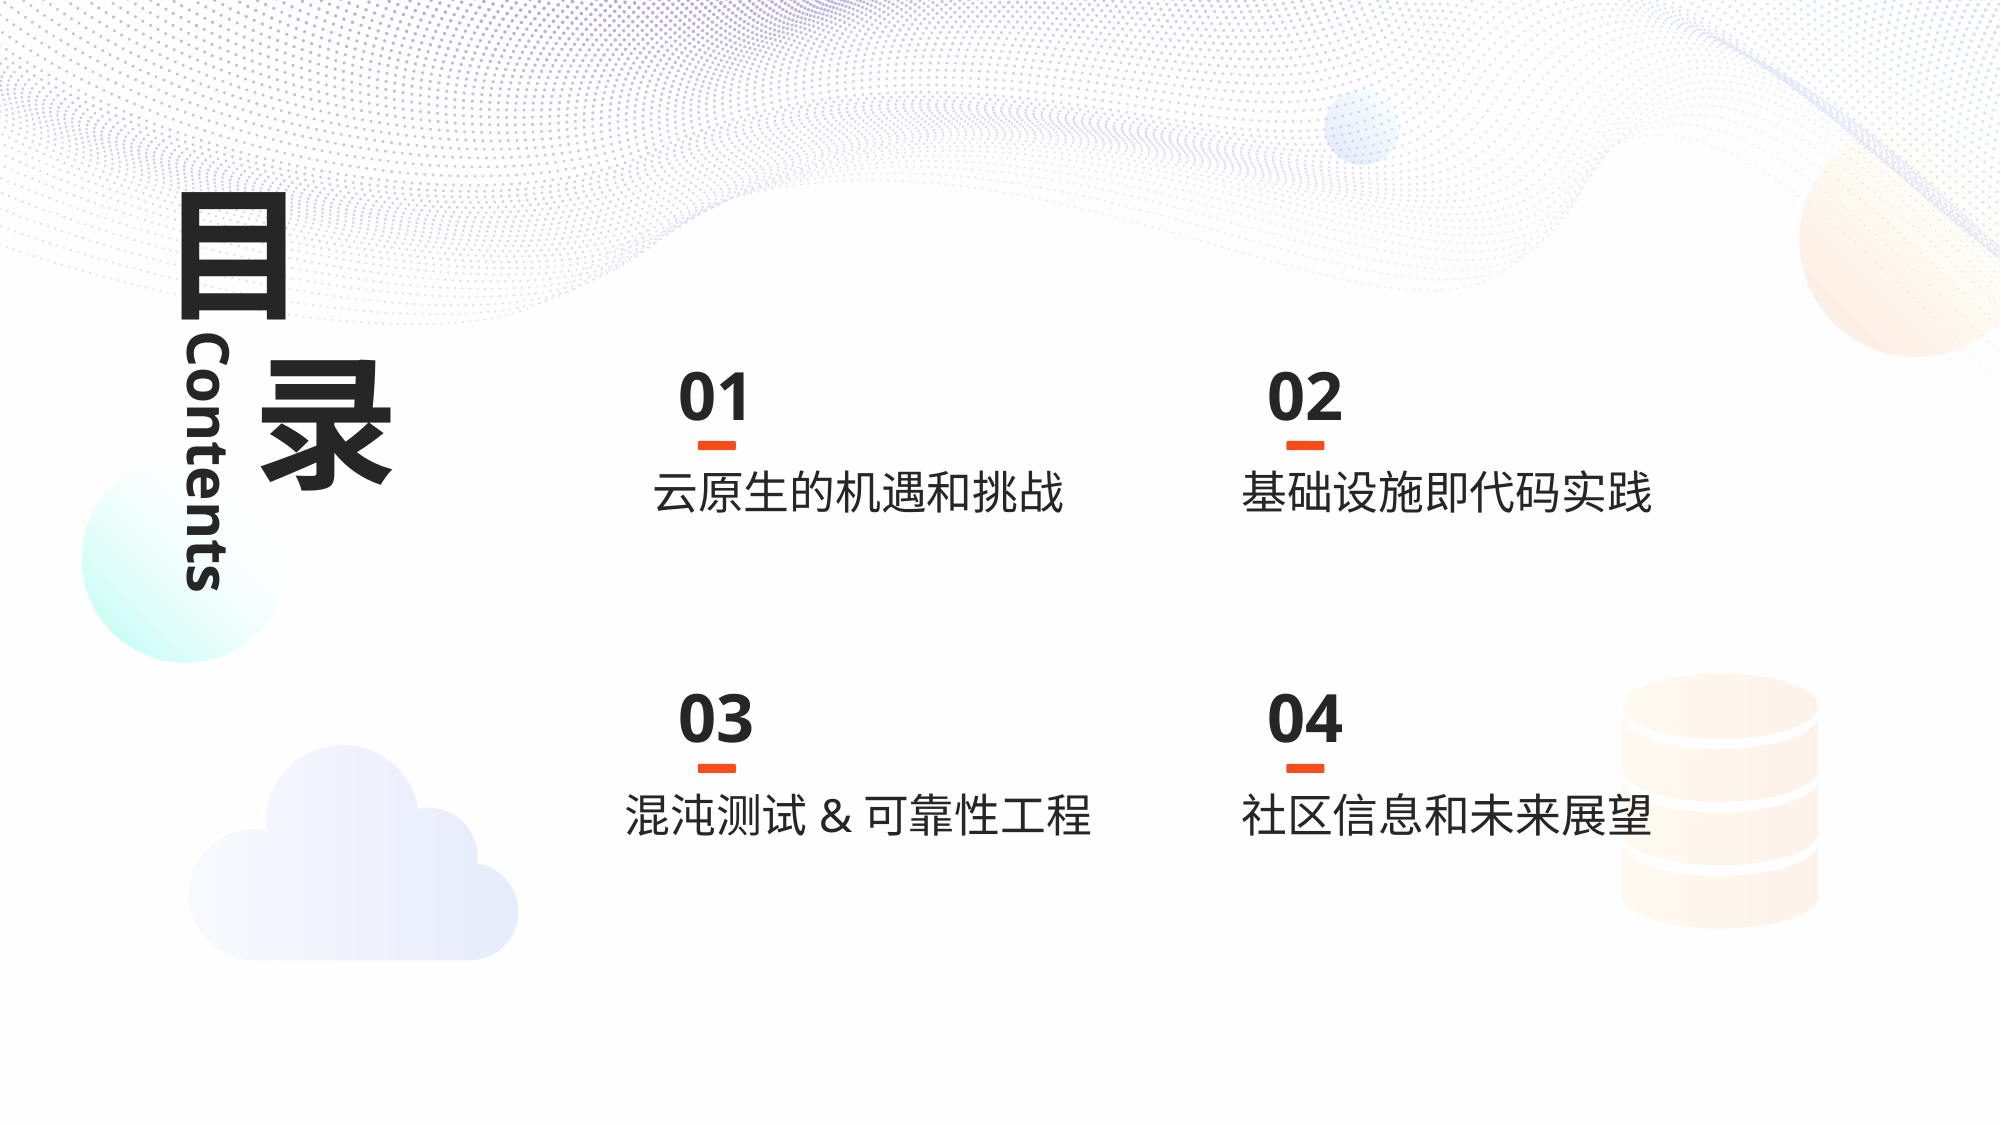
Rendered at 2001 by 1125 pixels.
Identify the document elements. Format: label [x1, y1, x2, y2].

text_box [1225, 345, 1669, 527]
picture [0, 0, 2000, 1125]
text_box [1225, 668, 1669, 850]
text_box [620, 668, 1097, 850]
text_box [146, 155, 414, 611]
text_box [637, 345, 1080, 527]
